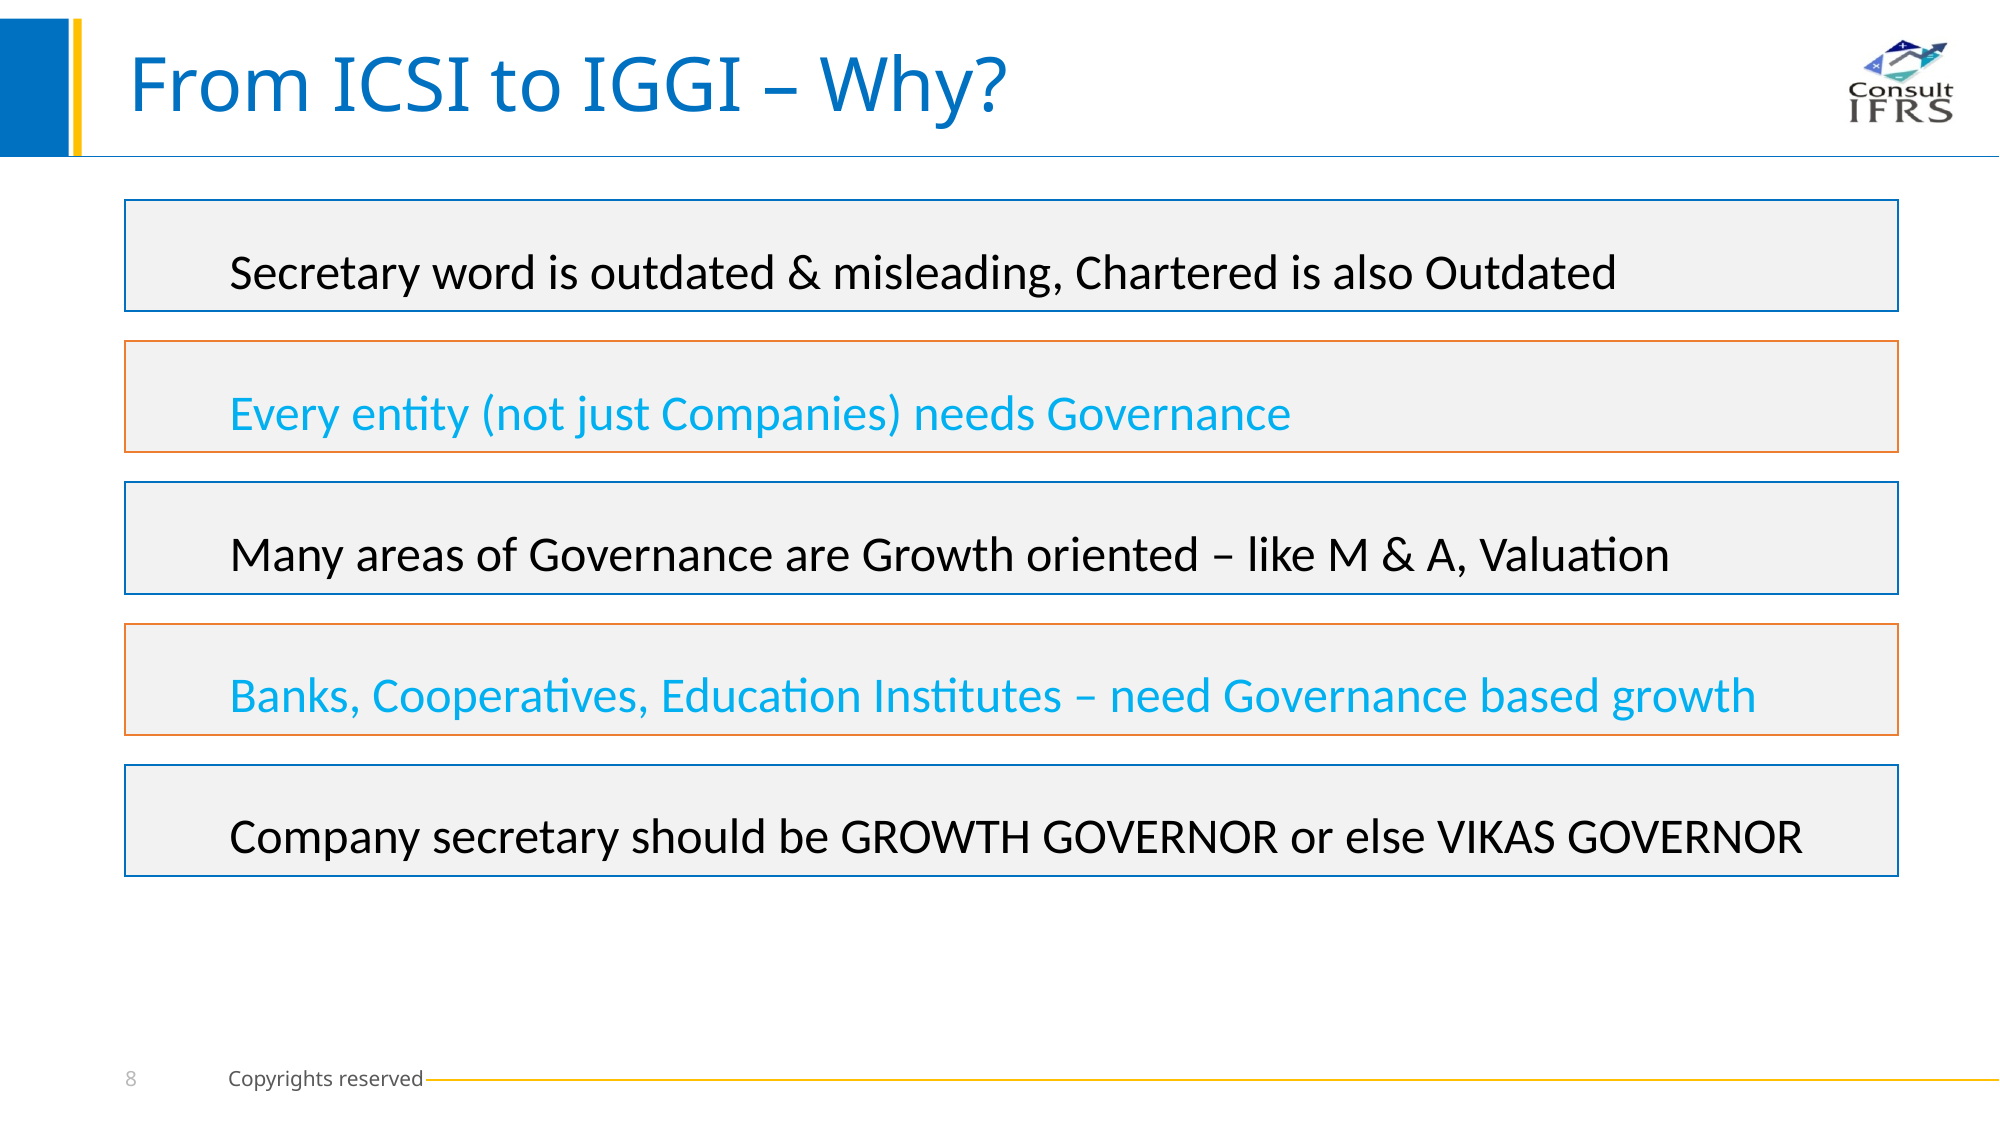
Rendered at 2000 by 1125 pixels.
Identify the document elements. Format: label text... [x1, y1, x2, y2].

slide_number 8 [125, 1065, 201, 1125]
text_box Banks, Cooperatives, Education Institutes – need Governance based growth [124, 623, 1899, 736]
text_box Company secretary should be GROWTH GOVERNOR or else VIKAS GOVERNOR [124, 764, 1899, 877]
text_box Every entity (not just Companies) needs Governance [124, 340, 1899, 453]
picture [1862, 24, 1965, 131]
text_box Secretary word is outdated & misleading, Chartered is also Outdated [124, 199, 1899, 312]
title From ICSI to IGGI – Why? [113, 18, 1862, 157]
text_box Many areas of Governance are Growth oriented – like M & A, Valuation [124, 481, 1899, 595]
